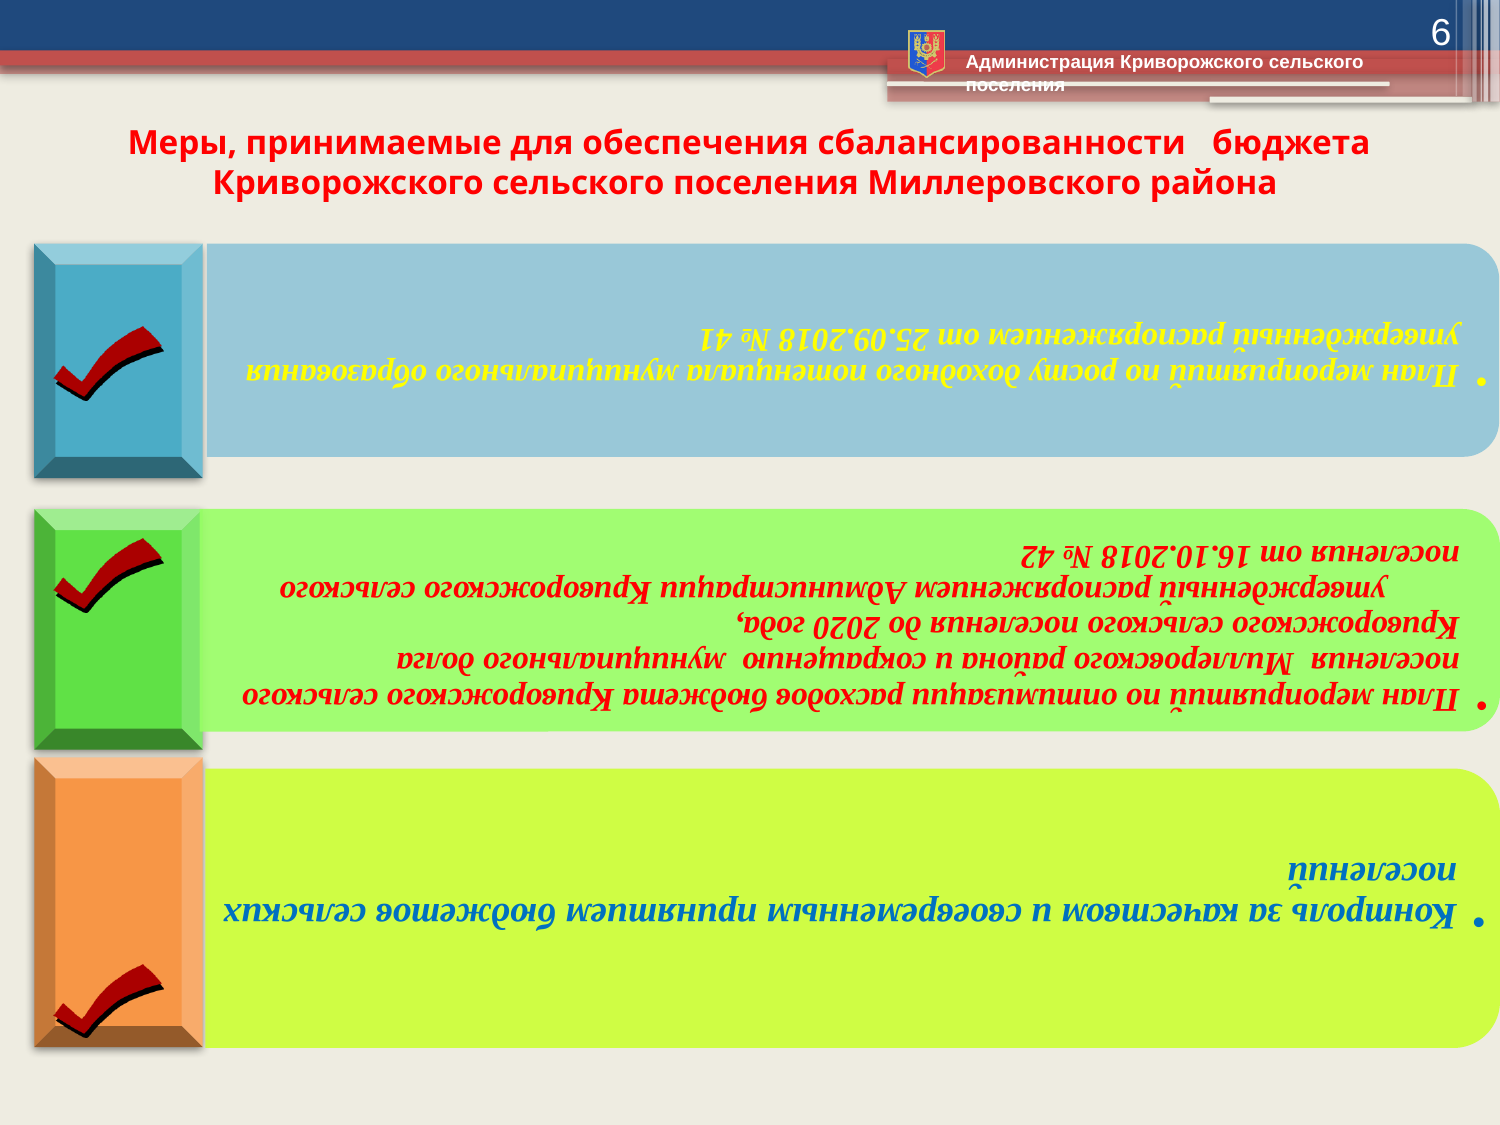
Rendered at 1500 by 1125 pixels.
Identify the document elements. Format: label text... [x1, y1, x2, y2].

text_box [17, 243, 1500, 1083]
text_box Меры, принимаемые для обеспечения сбалансированности бюджета Криворожского сельского поселения Миллеровского района [0, 113, 1500, 209]
picture [52, 538, 165, 613]
picture [908, 30, 945, 79]
text_box Администрация Криворожского сельского поселения [950, 42, 1436, 103]
picture [52, 326, 165, 401]
picture [52, 963, 165, 1039]
slide_number 6 [1341, 0, 1466, 61]
